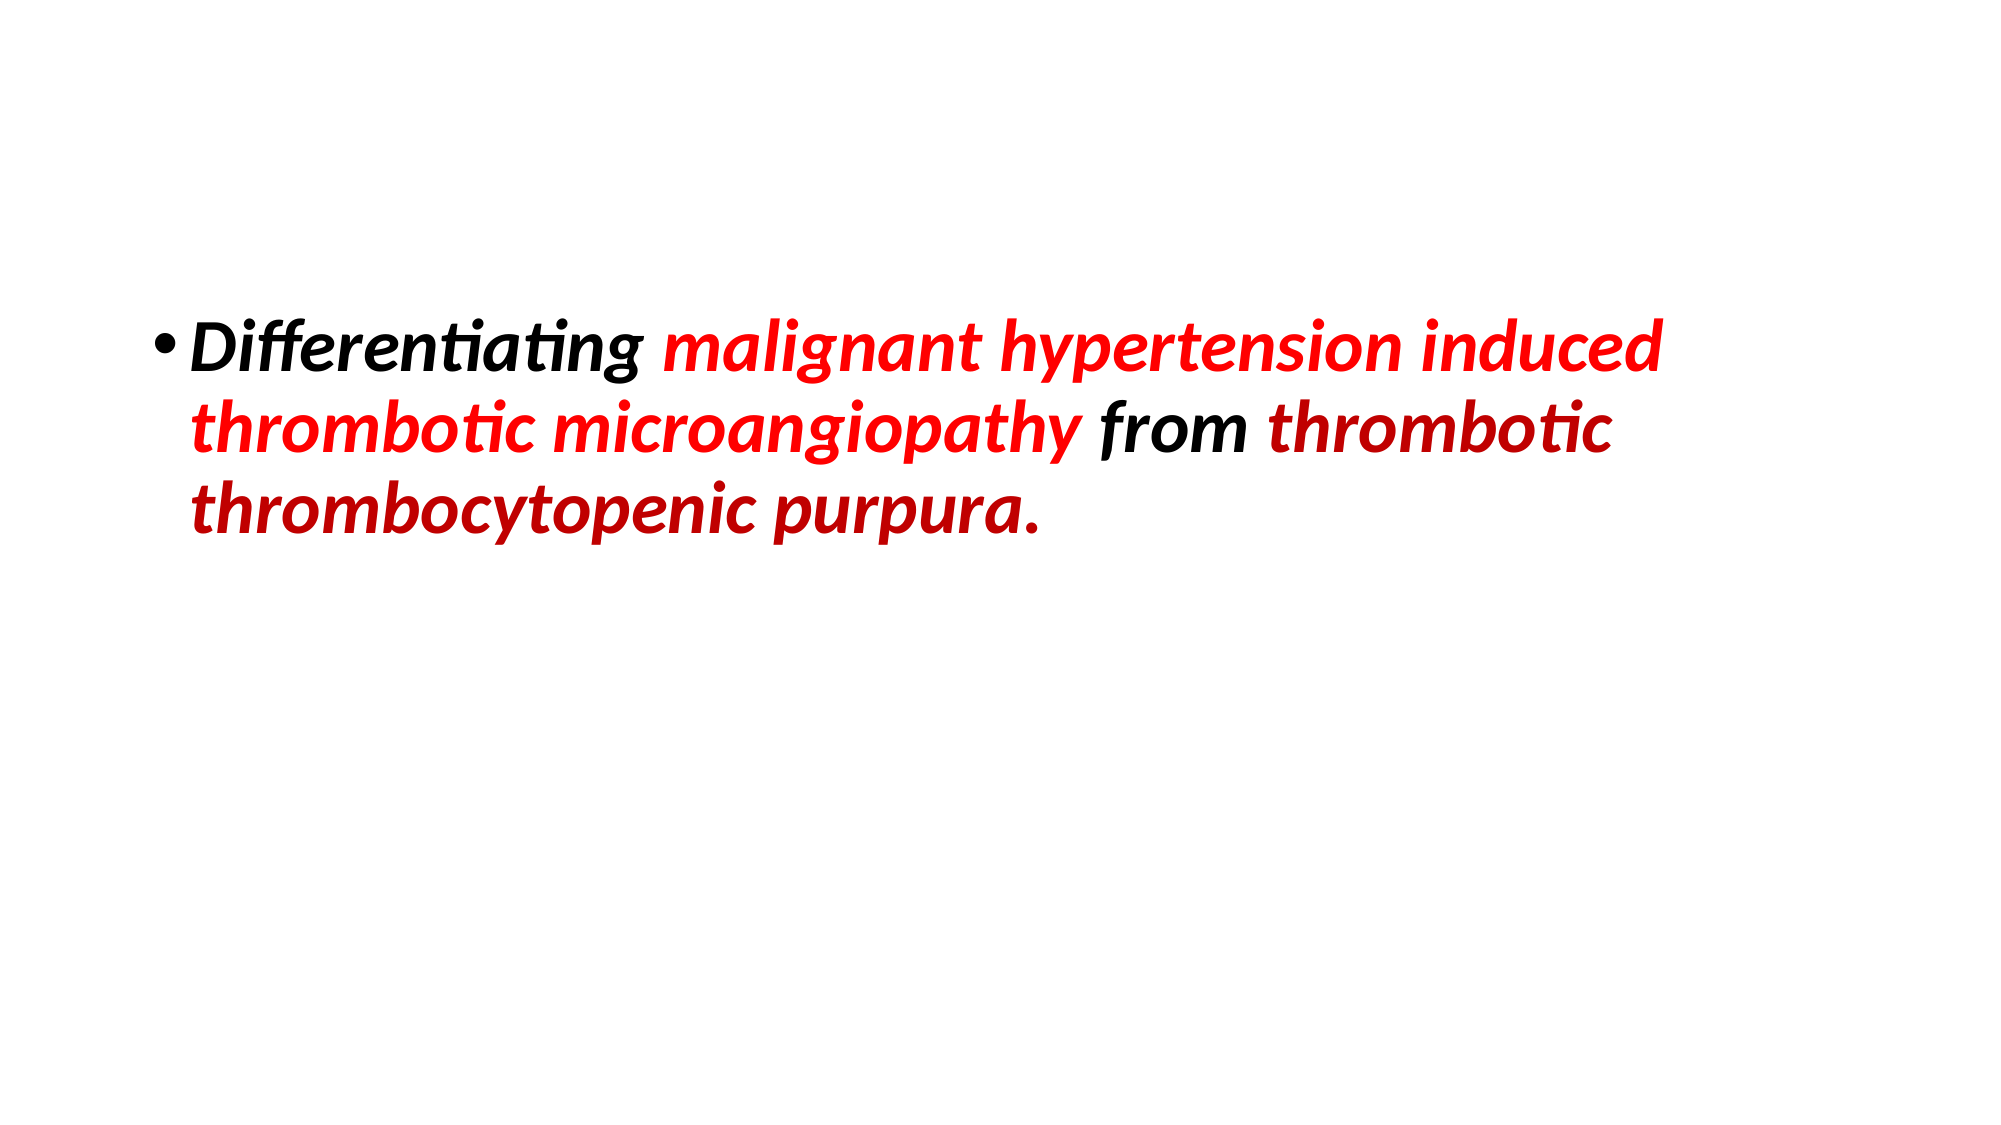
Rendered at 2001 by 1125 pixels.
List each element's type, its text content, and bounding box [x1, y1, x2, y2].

list Differentiating malignant hypertension induced thrombotic microangiopathy from thrombotic thrombocytopenic purpura. [137, 299, 1863, 1014]
